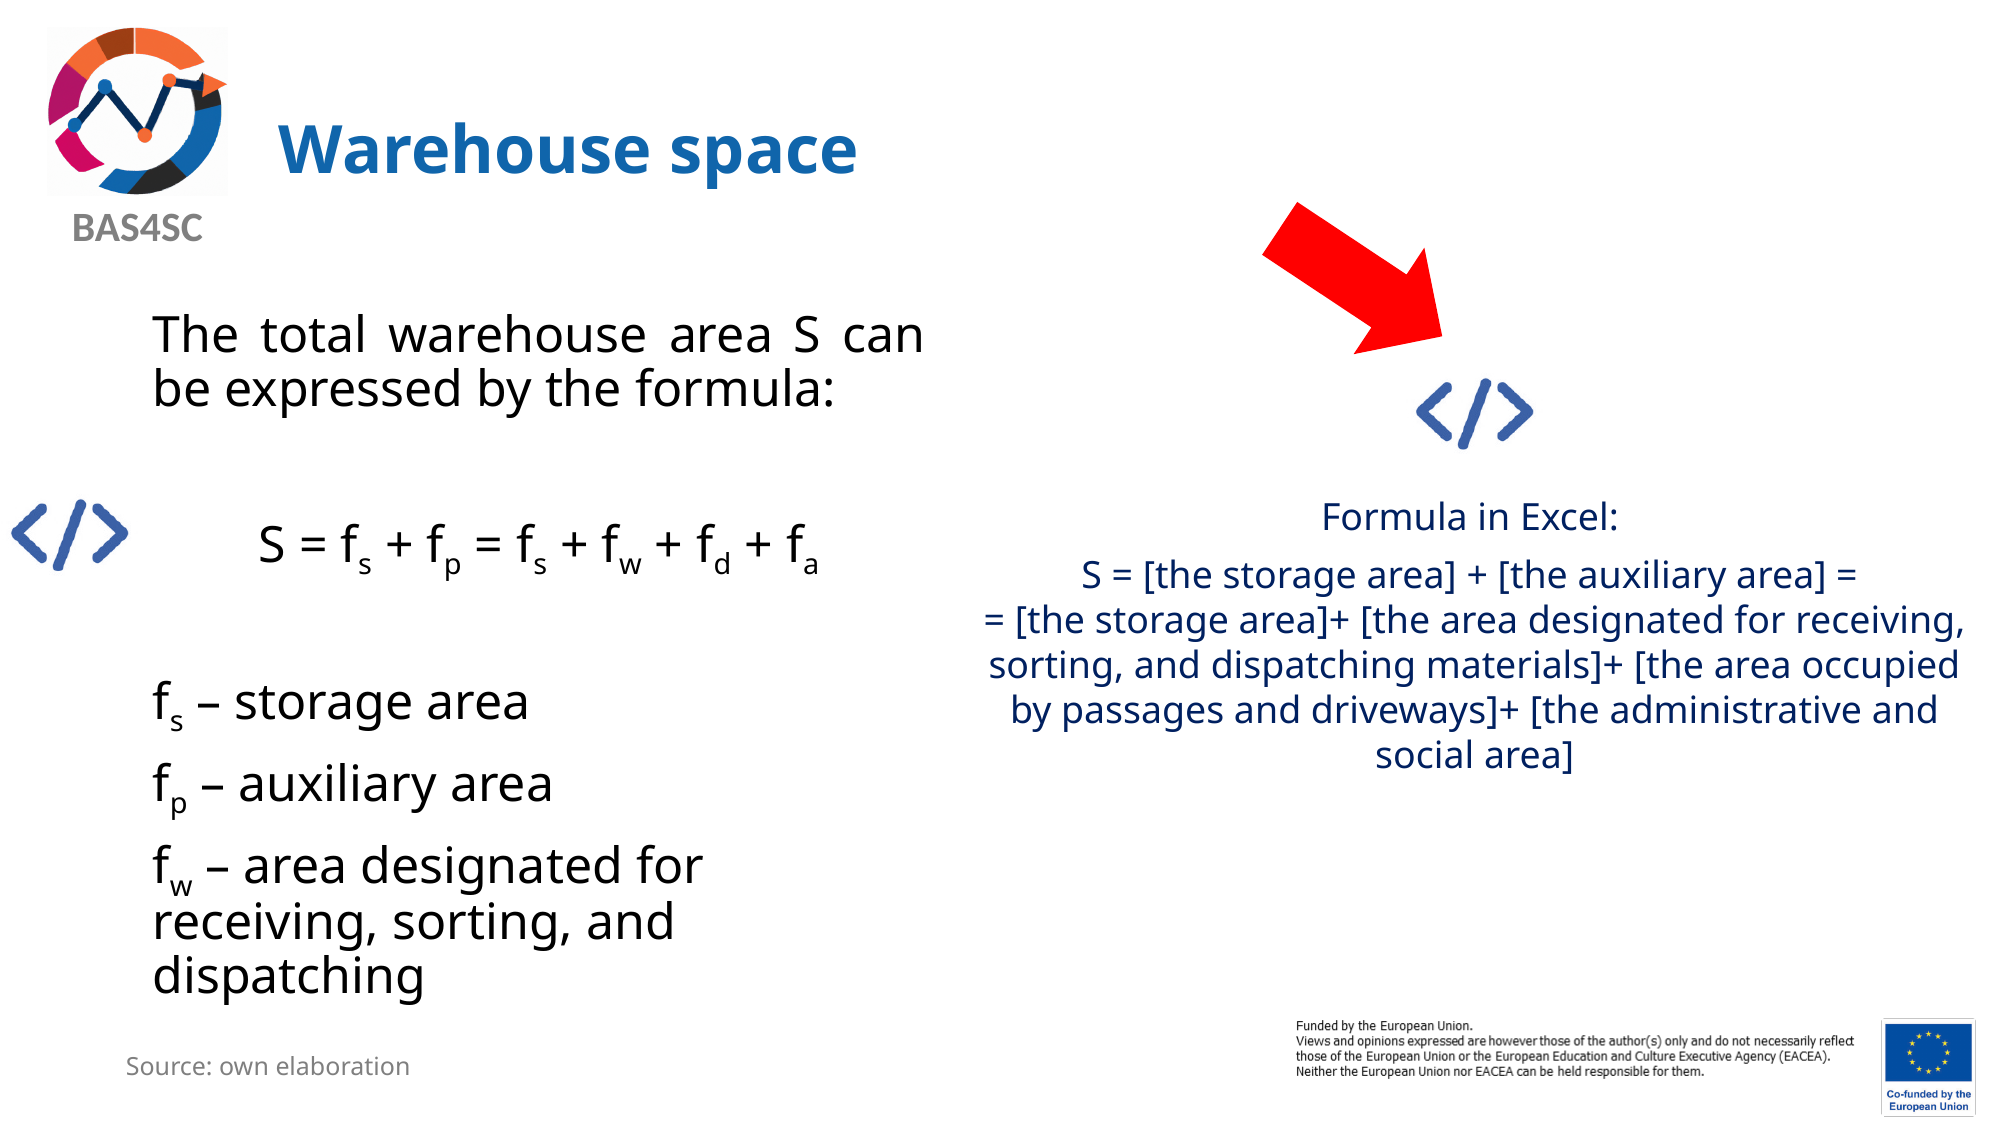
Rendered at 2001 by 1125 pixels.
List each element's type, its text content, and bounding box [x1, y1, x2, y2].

text_box Formula in Excel: S = [the storage area] + [the auxiliary area] = = [the storage area]+ [the area designated for receiving, sorting, and dispatching materials]+ [the area occupied by passages and driveways]+ [the administrative and social area] [949, 463, 2000, 784]
title Warehouse space [263, 59, 1863, 244]
picture [47, 27, 228, 196]
picture [1406, 358, 1543, 473]
text_box Source: own elaboration [110, 1046, 863, 1125]
list The total warehouse area S can be expressed by the formula: S = fs + fp = fs + fw + fd + fa fs – storage area fp – auxiliary area fw – area designated for receiving, sorting, and dispatching [137, 301, 941, 973]
picture [1281, 1010, 1871, 1087]
text_box [1262, 201, 1443, 355]
picture [1, 479, 138, 595]
picture [1875, 1013, 1982, 1121]
